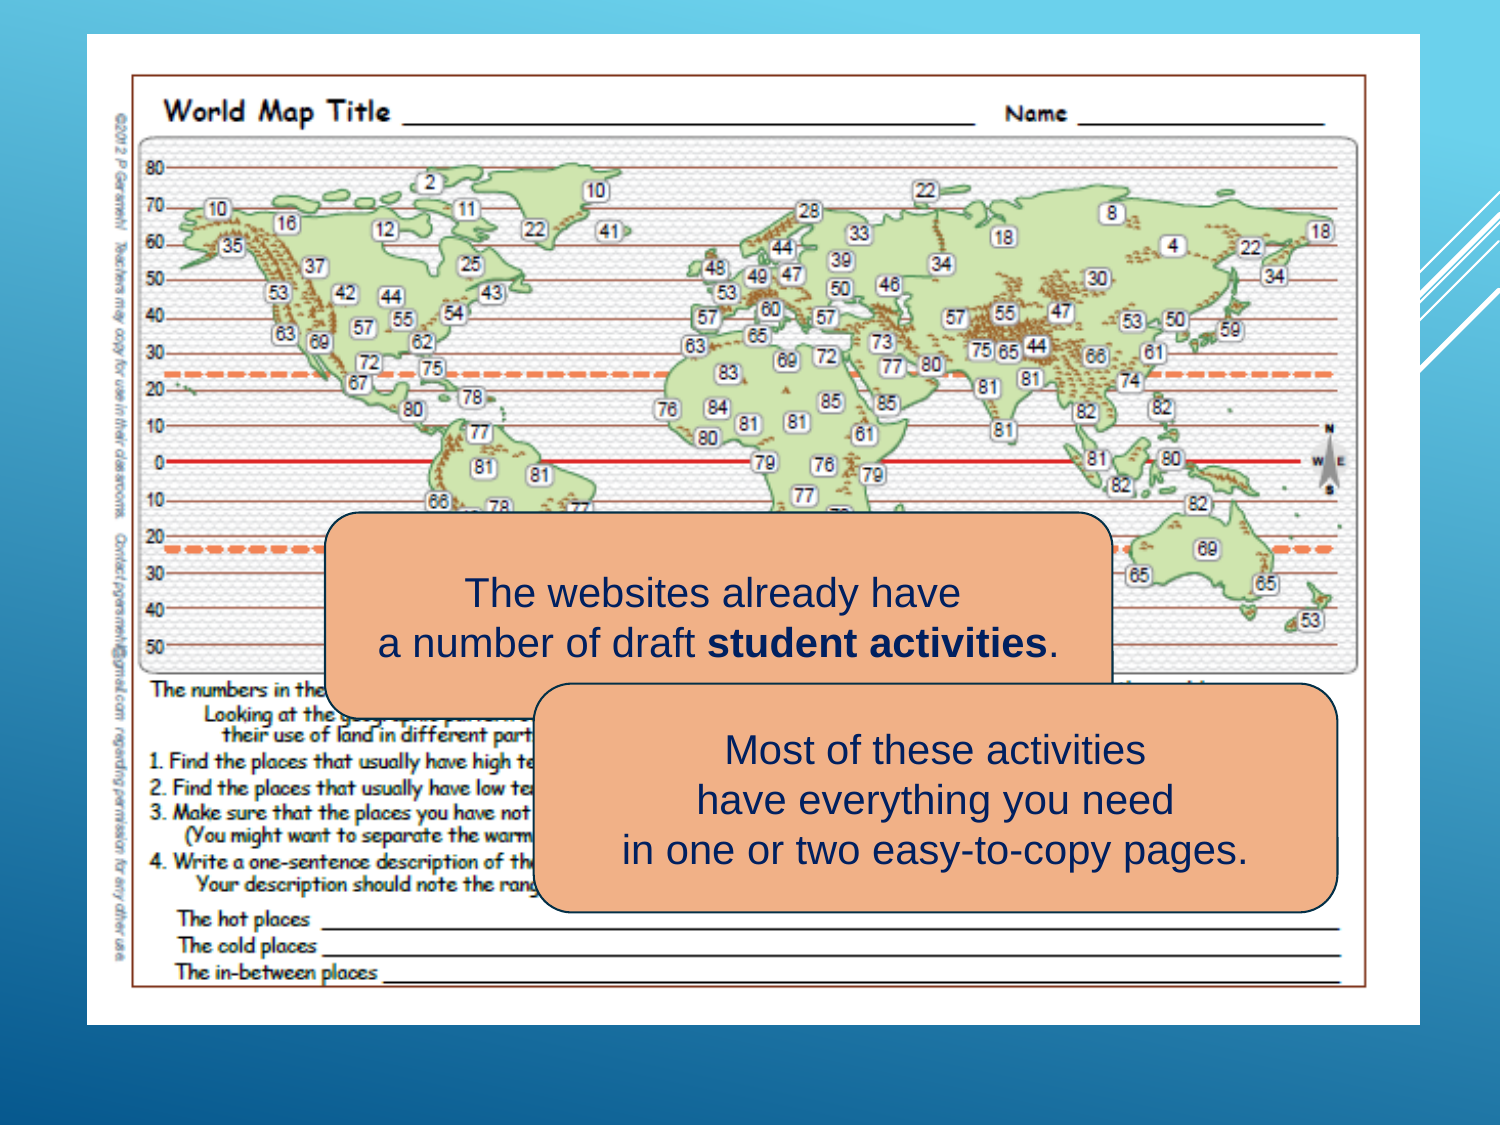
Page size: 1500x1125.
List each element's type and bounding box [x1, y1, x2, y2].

picture [87, 34, 1420, 1026]
